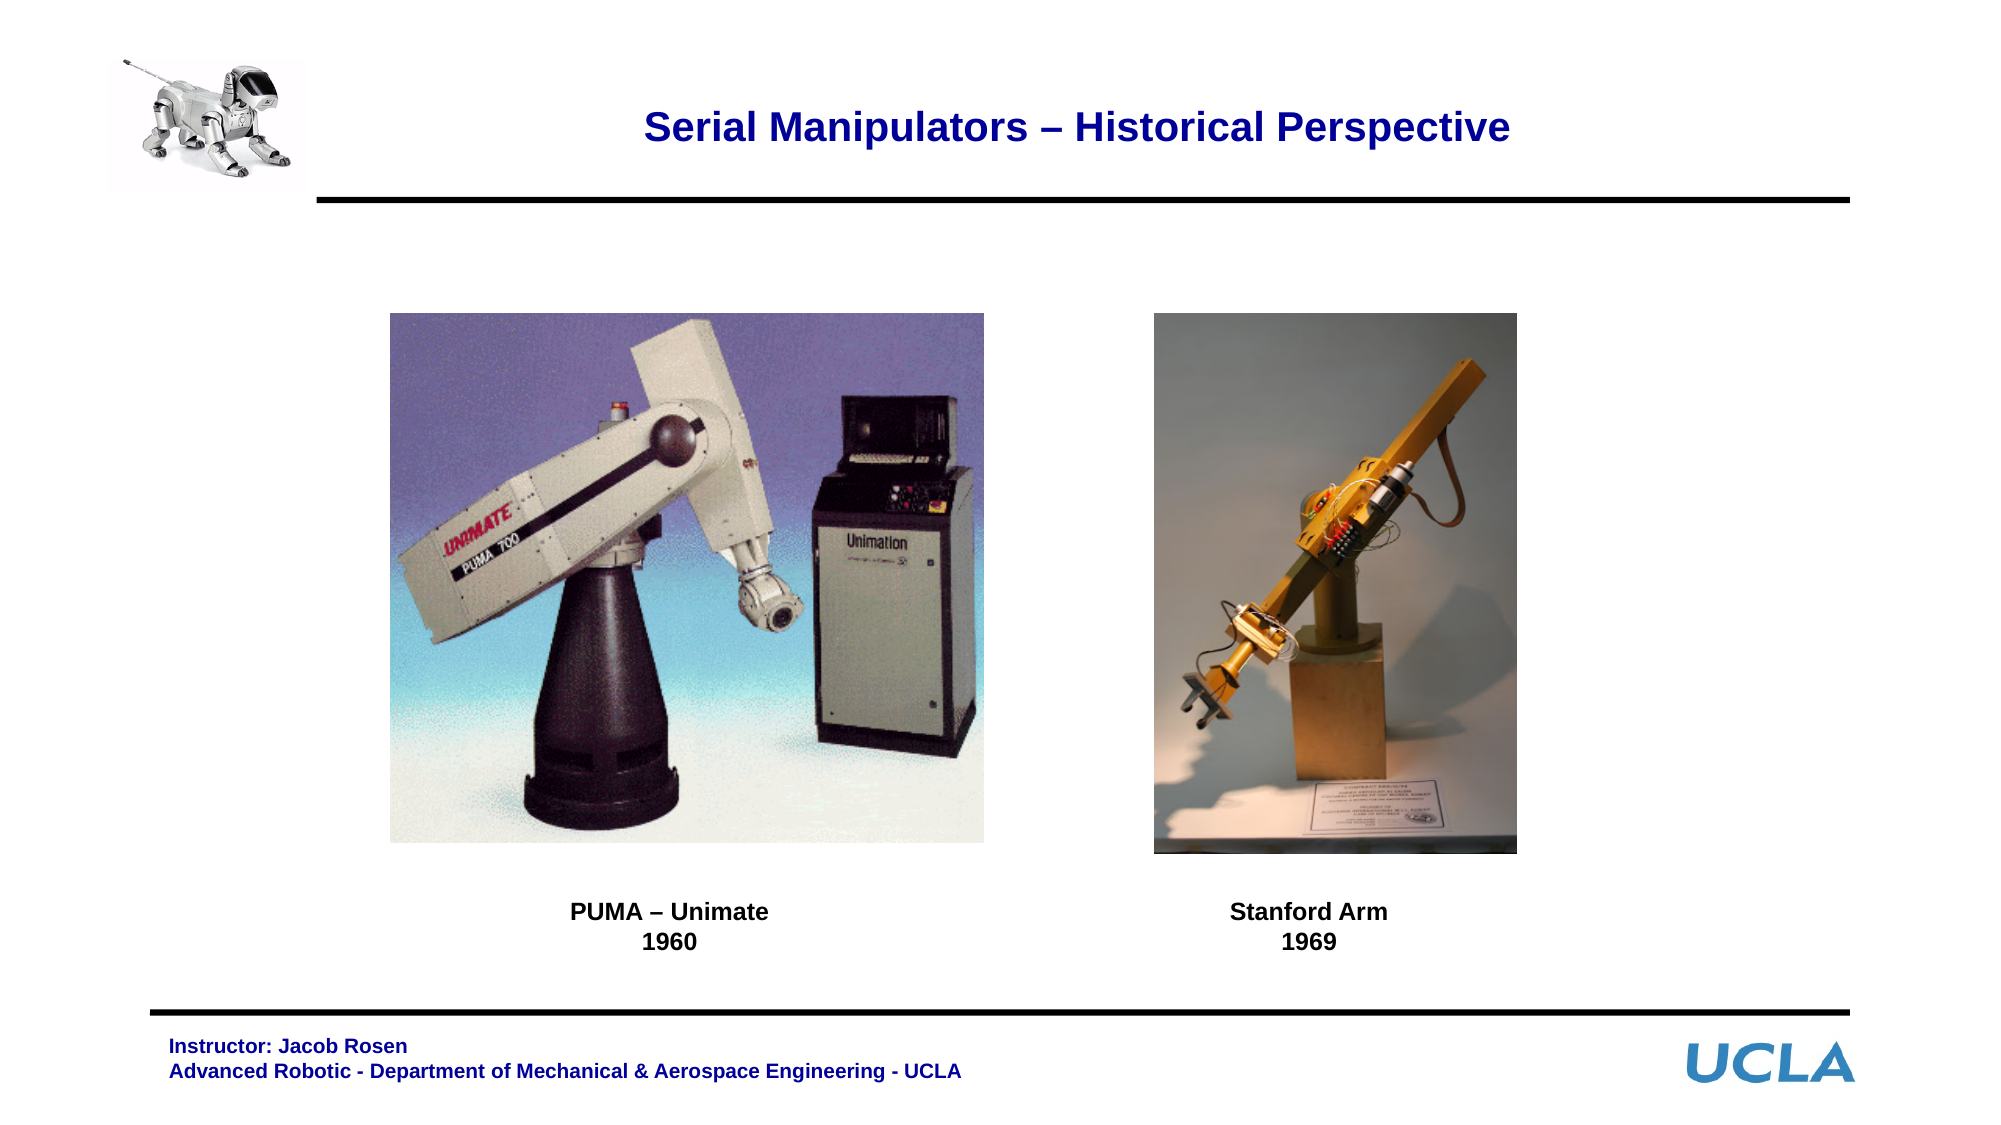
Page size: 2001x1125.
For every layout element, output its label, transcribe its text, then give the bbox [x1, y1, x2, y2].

text_box Stanford Arm 1969 [1214, 888, 1404, 964]
picture [1656, 1021, 1884, 1103]
text_box PUMA – Unimate 1960 [555, 888, 785, 964]
picture [1153, 312, 1517, 854]
picture [389, 313, 985, 844]
picture [107, 59, 306, 194]
title Serial Manipulators – Historical Perspective [316, 62, 1850, 188]
footer Instructor: Jacob Rosen Advanced Robotic - Department of Mechanical & Aerospace Engineering - UCLA [153, 1025, 1638, 1088]
